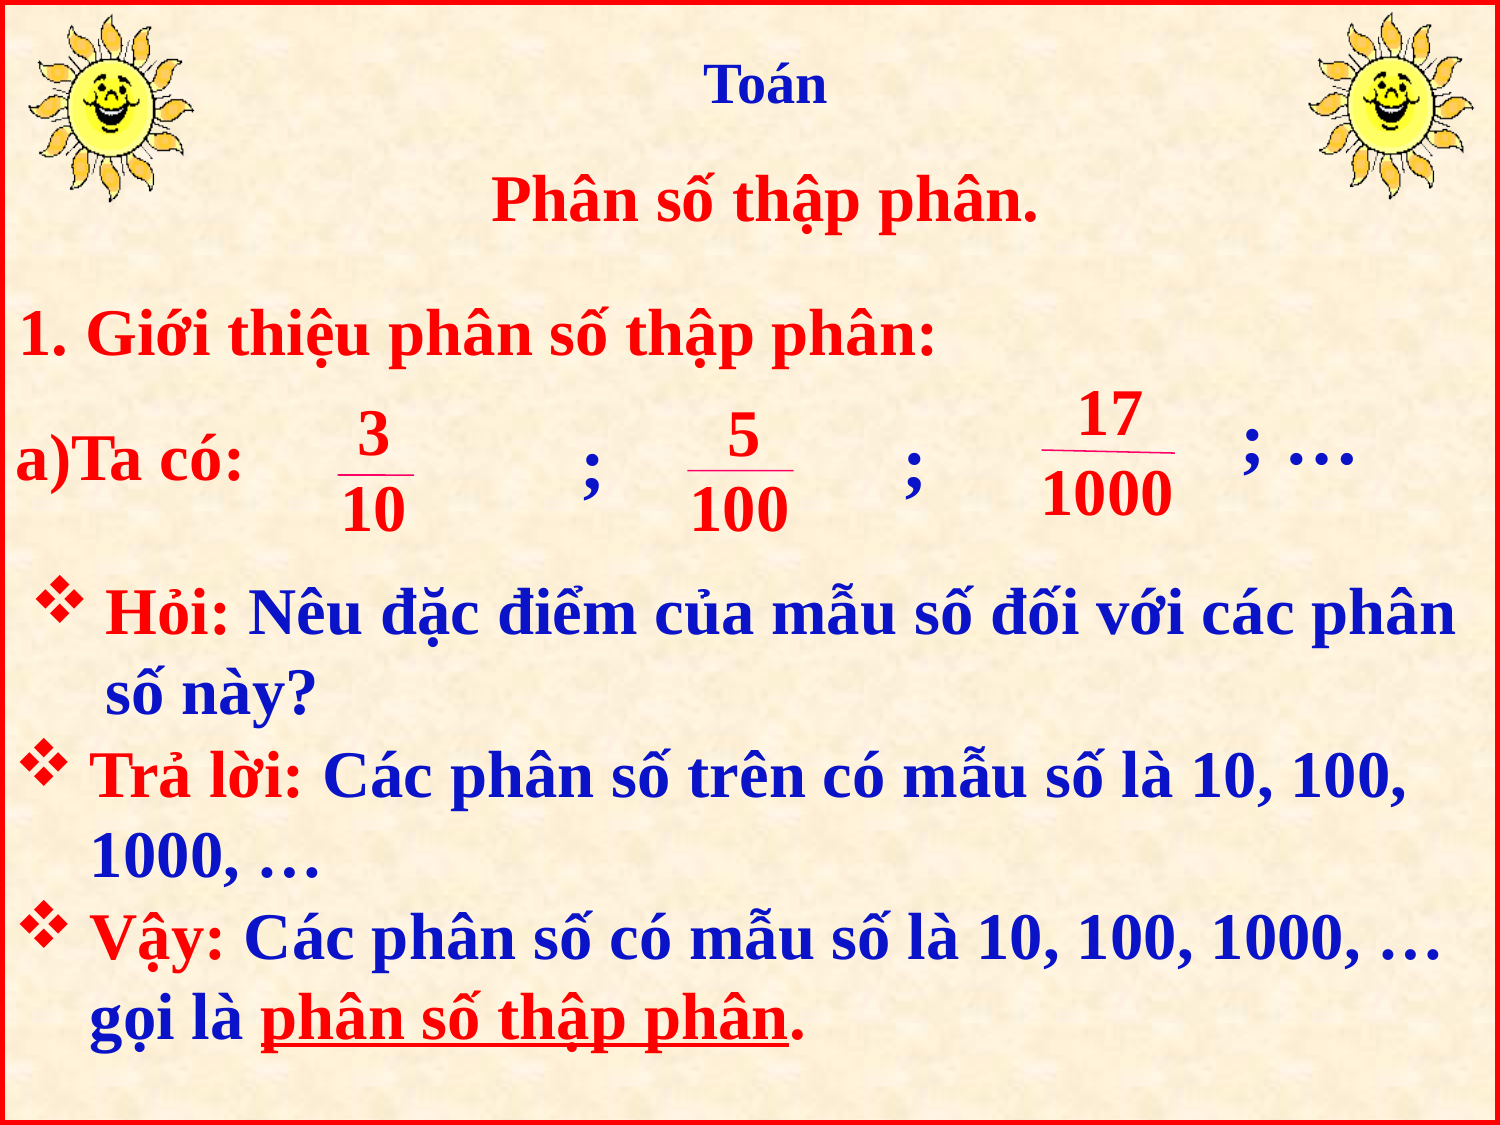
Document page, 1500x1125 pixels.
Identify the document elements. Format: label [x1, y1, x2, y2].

text_box [0, 0, 1500, 1125]
picture [1291, 8, 1493, 210]
picture [11, 11, 212, 212]
